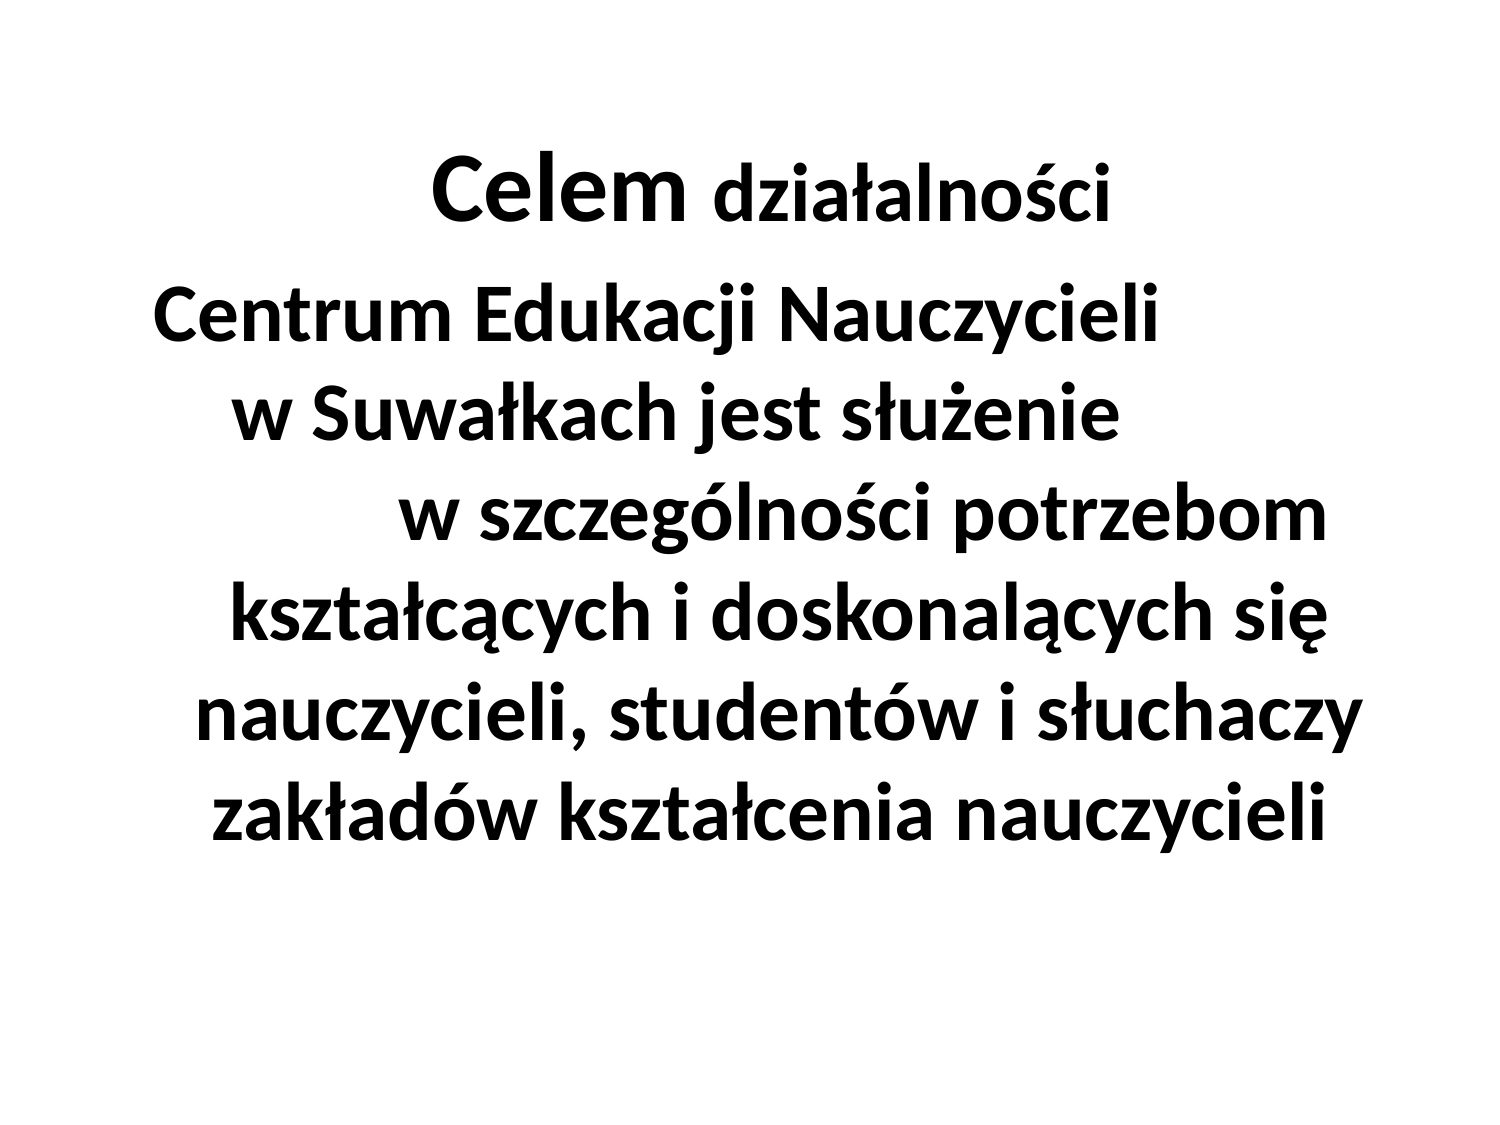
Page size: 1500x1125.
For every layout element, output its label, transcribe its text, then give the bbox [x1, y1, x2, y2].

list Celem działalności Centrum Edukacji Nauczycieli w Suwałkach jest służenie w szczególności potrzebom kształcących i doskonalących się nauczycieli, studentów i słuchaczy zakładów kształcenia nauczycieli [76, 113, 1427, 986]
